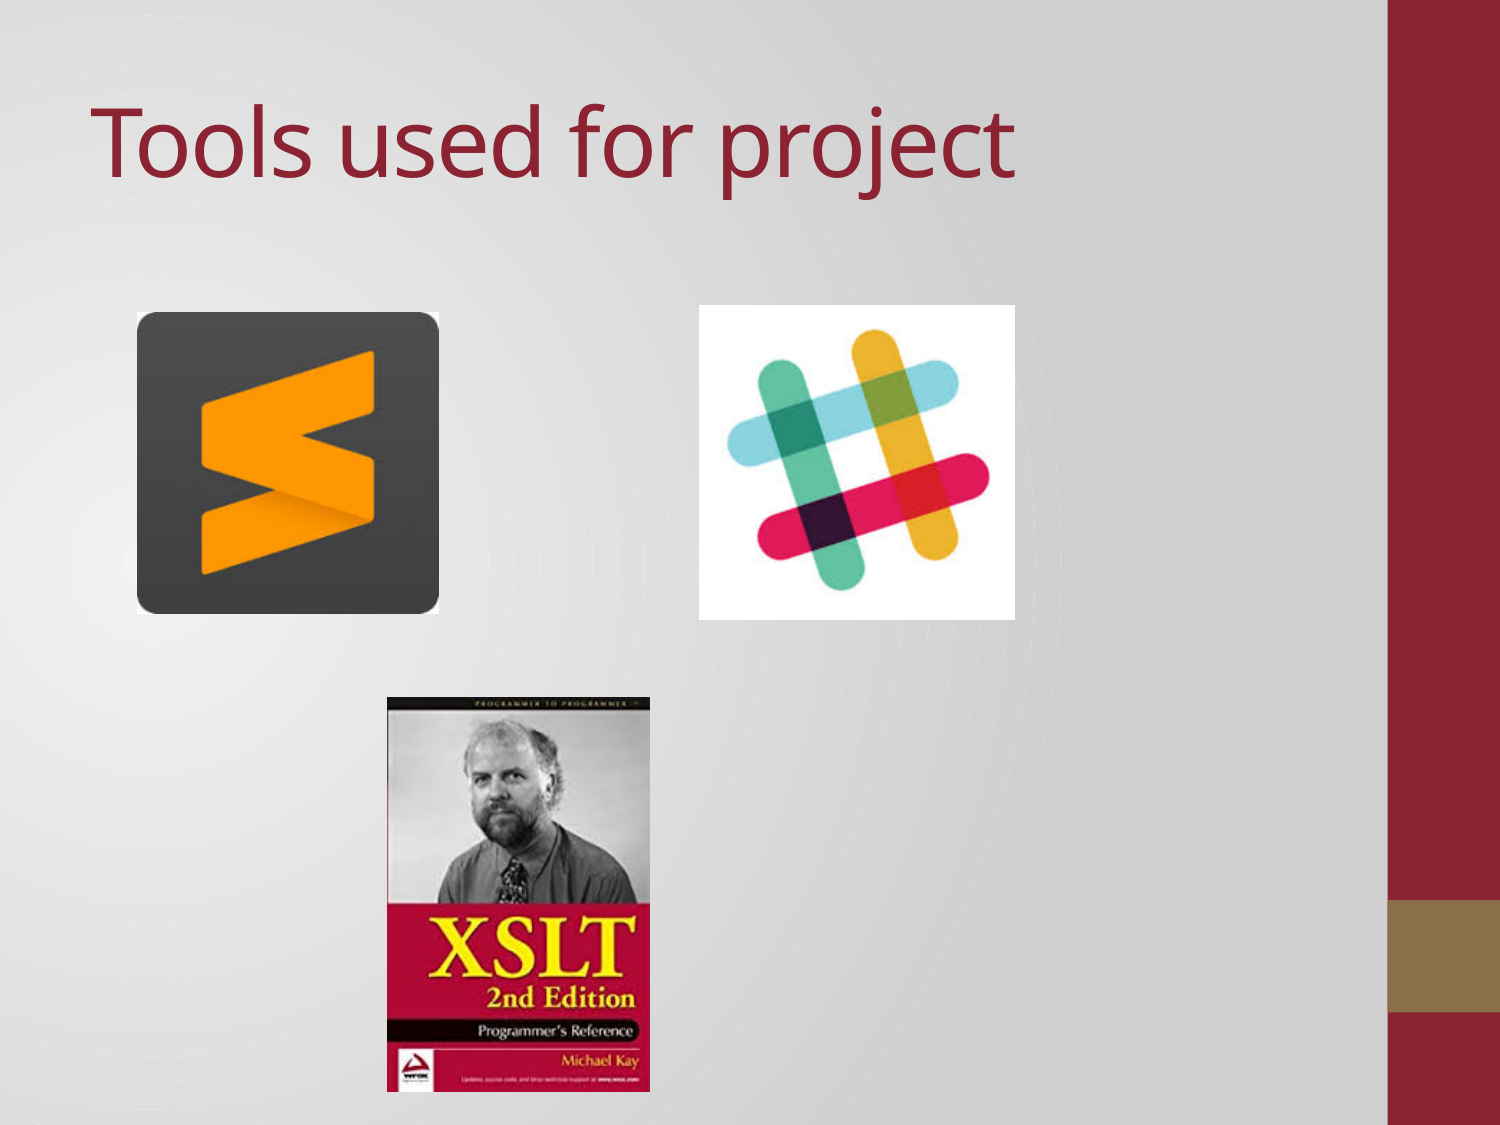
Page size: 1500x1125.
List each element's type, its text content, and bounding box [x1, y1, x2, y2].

picture [699, 305, 1015, 621]
picture [136, 311, 439, 614]
picture [386, 696, 651, 1093]
title Tools used for project [75, 45, 1325, 233]
